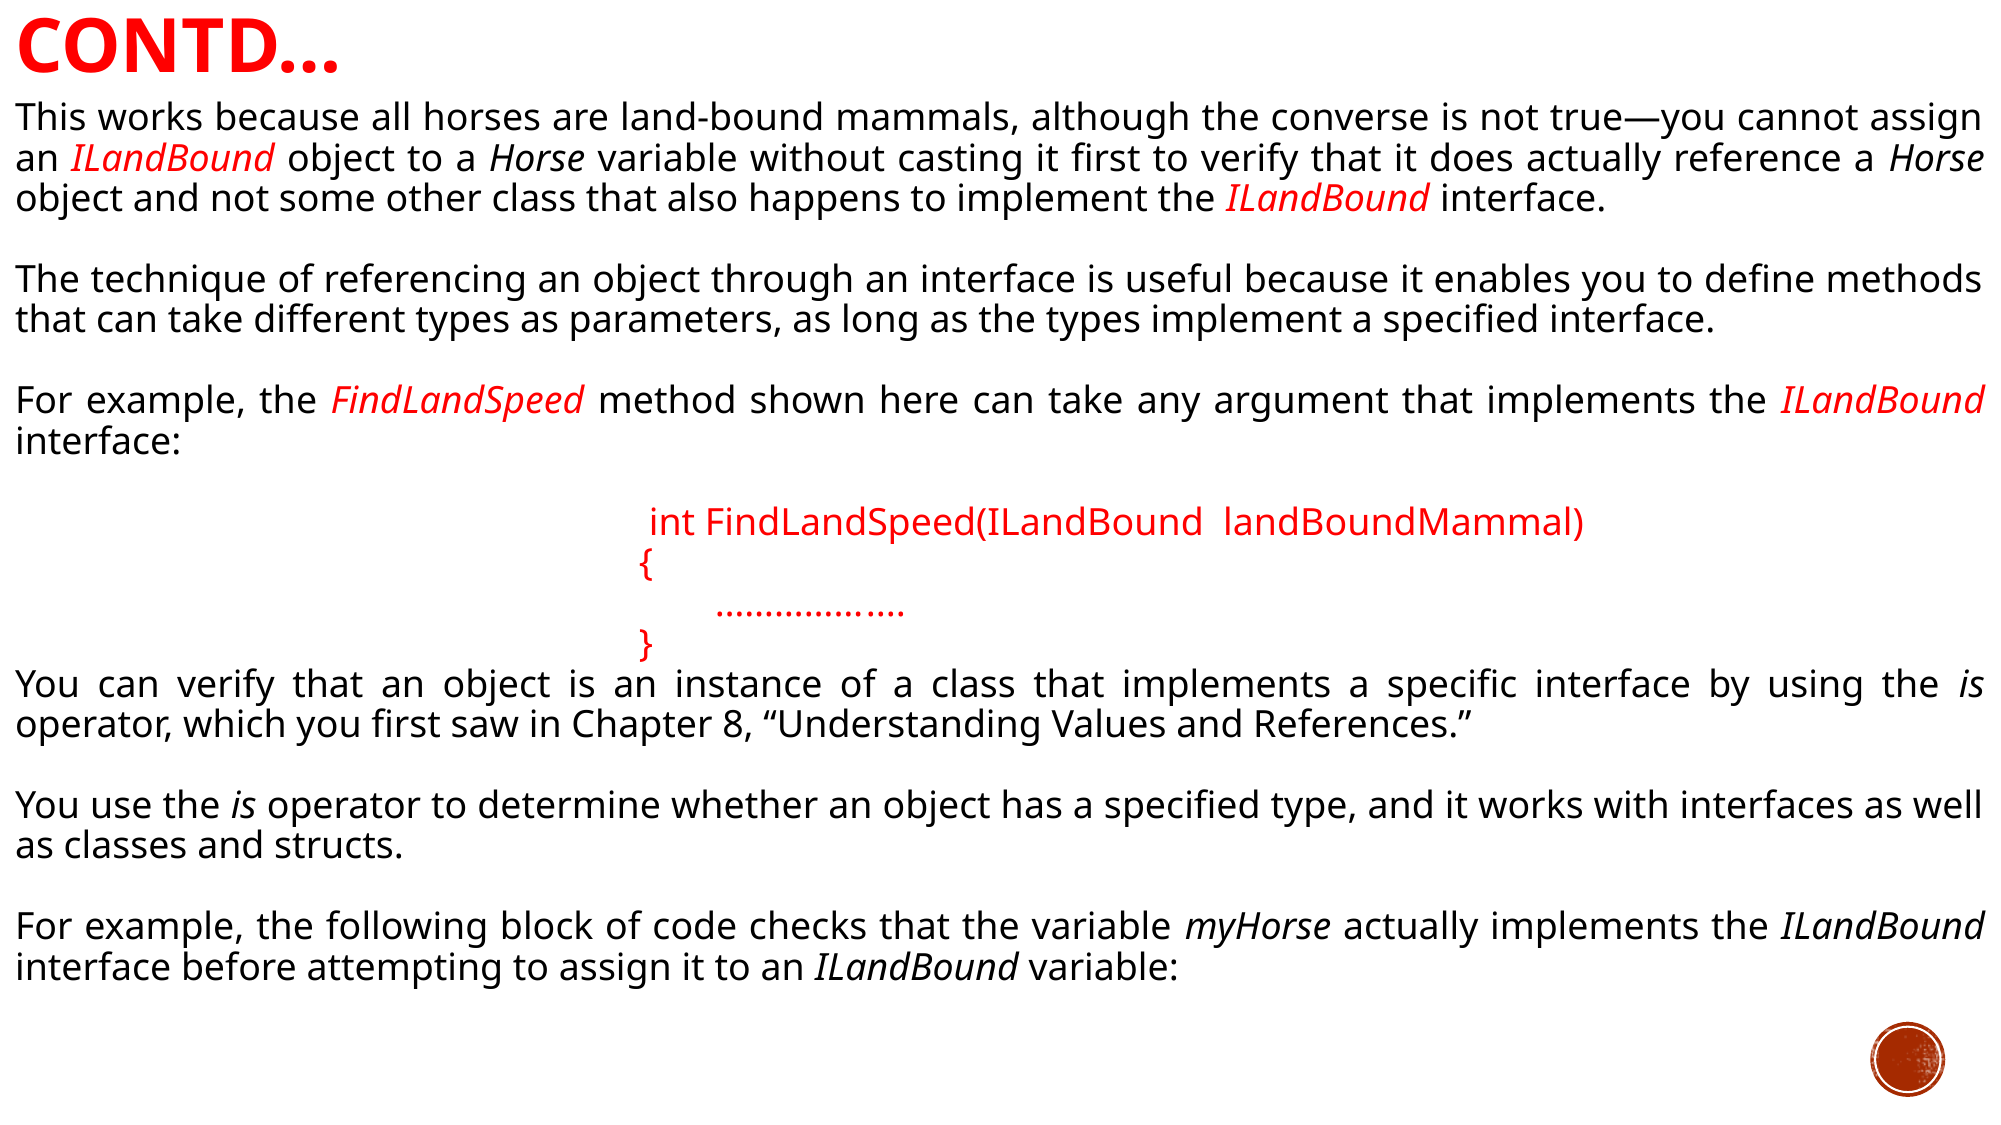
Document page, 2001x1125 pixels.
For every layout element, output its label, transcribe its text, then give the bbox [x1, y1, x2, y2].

list This works because all horses are land-bound mammals, although the converse is not true—you cannot assign an ILandBound object to a Horse variable without casting it first to verify that it does actually reference a Horse object and not some other class that also happens to implement the ILandBound interface. The technique of referencing an object through an interface is useful because it enables you to define methods that can take different types as parameters, as long as the types implement a specified interface. For example, the FindLandSpeed method shown here can take any argument that implements the ILandBound interface: int FindLandSpeed(ILandBound landBoundMammal) { …………….... } You can verify that an object is an instance of a class that implements a specific interface by using the is operator, which you first saw in Chapter 8, “Understanding Values and References.” You use the is operator to determine whether an object has a specified type, and it works with interfaces as well as classes and structs. For example, the following block of code checks that the variable myHorse actually implements the ILandBound interface before attempting to assign it to an ILandBound variable: [0, 90, 2000, 1125]
title Contd… [0, 5, 1984, 90]
